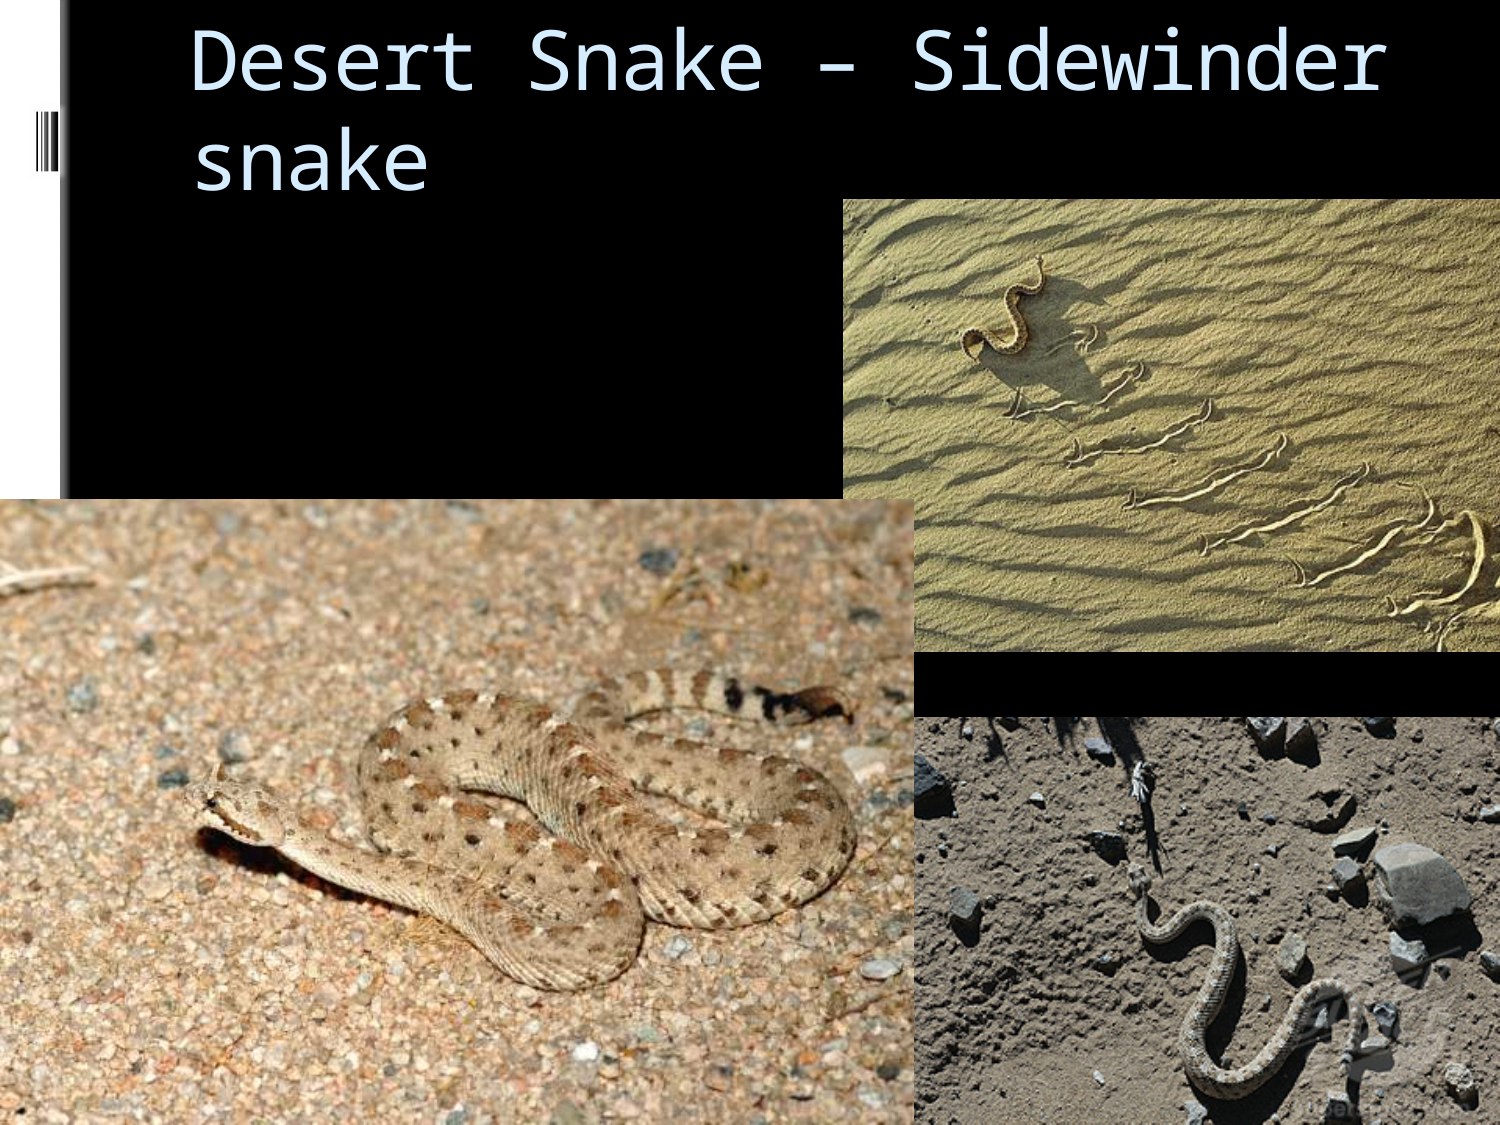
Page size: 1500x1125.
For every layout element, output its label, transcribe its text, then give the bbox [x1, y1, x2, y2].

picture [843, 199, 1500, 652]
picture [921, 716, 1500, 1125]
text_box Desert Snake – Sidewinder snake [174, 0, 1450, 150]
picture [0, 499, 915, 1125]
